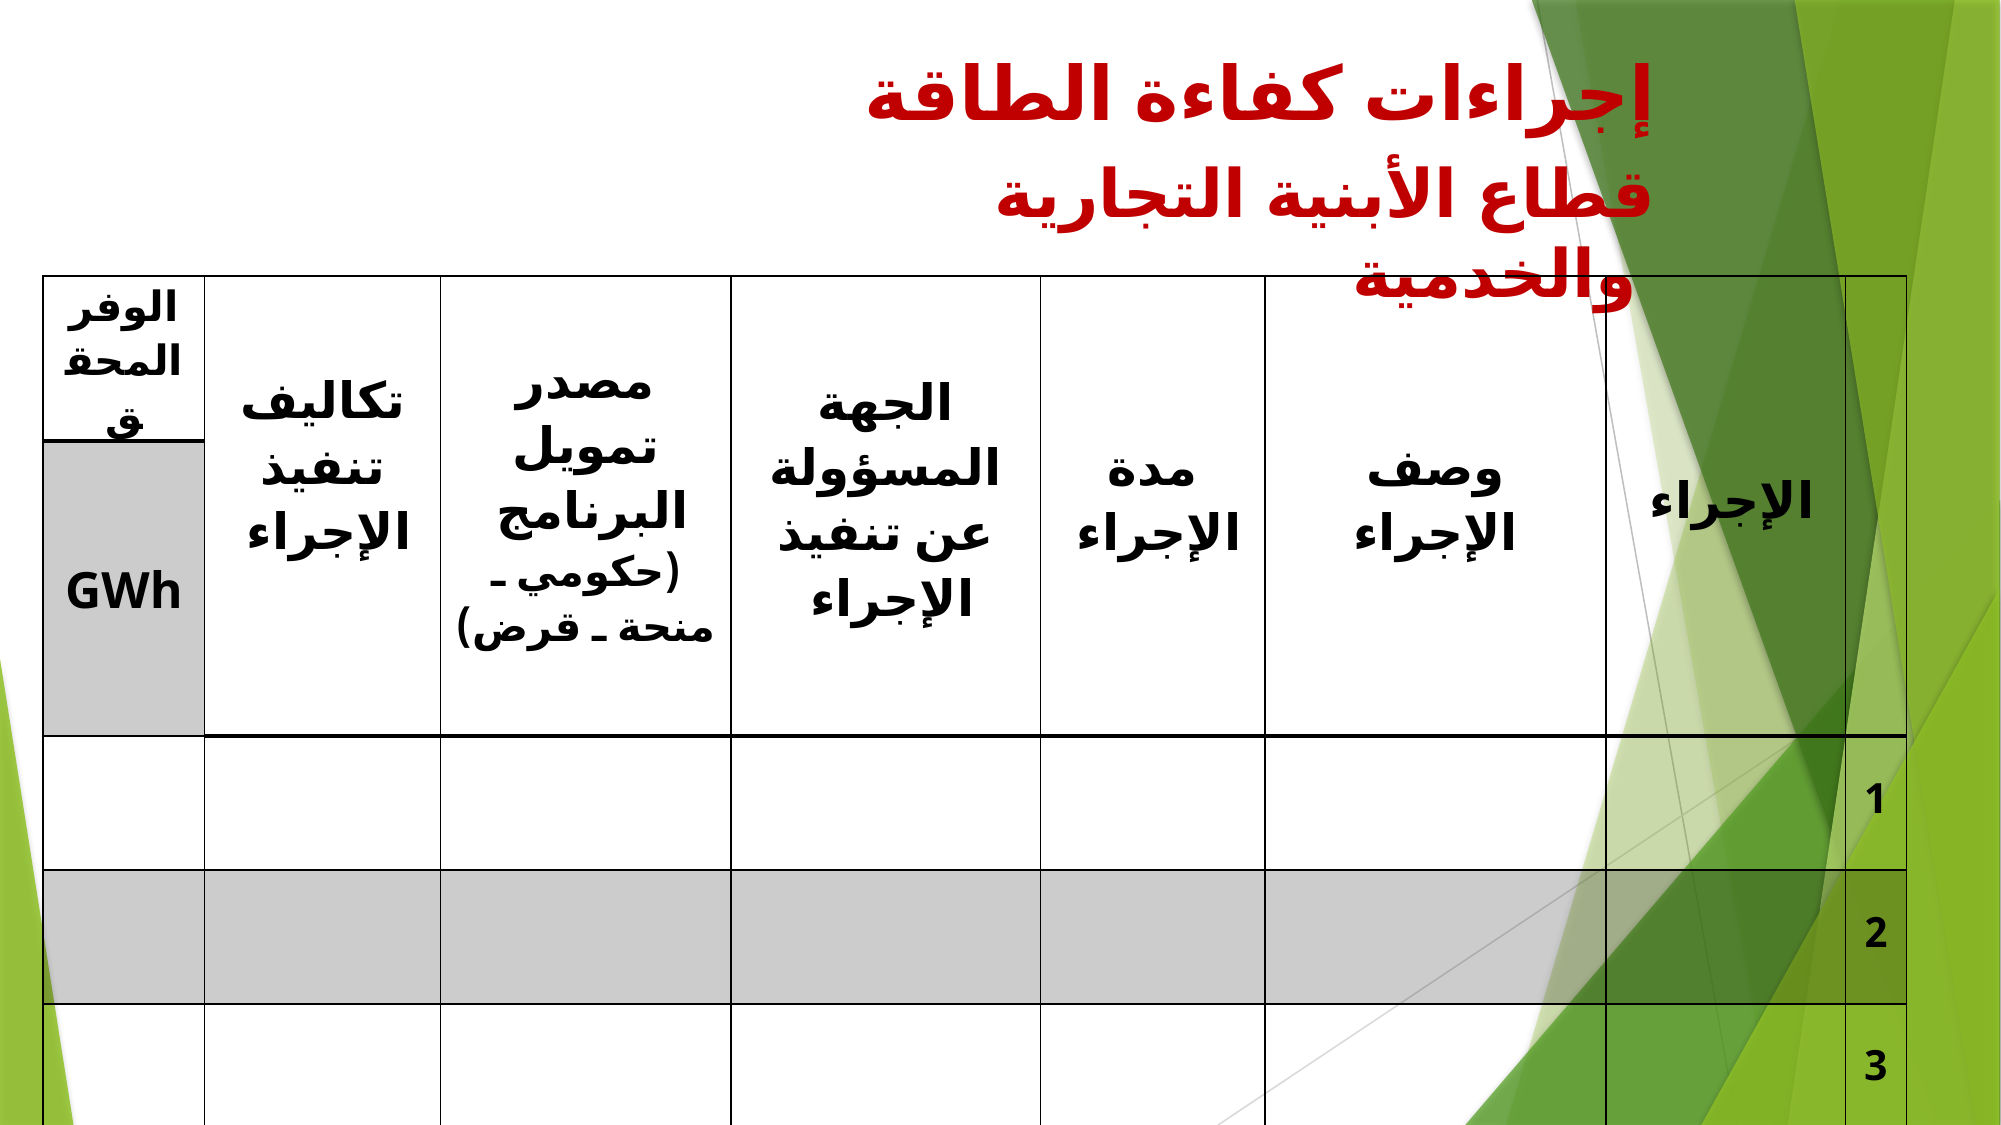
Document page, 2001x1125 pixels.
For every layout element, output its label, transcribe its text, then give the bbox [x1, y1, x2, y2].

table_cell [1607, 738, 1845, 869]
table_cell [1266, 871, 1605, 1003]
table_cell [1266, 738, 1605, 869]
table_cell 2 [1846, 871, 1906, 1003]
table_header الإجراء [1607, 277, 1845, 734]
text_box إجراءات كفاءة الطاقة [313, 37, 1671, 143]
table_cell [1607, 1005, 1845, 1125]
table_cell [441, 1005, 730, 1125]
table_cell 1 [1846, 738, 1906, 869]
table_cell [205, 871, 440, 1003]
table_header مدة الإجراء [1041, 277, 1264, 734]
table_cell [44, 871, 204, 1003]
table_header مصدر تمويل البرنامج (حكومي ـ منحة ـ قرض) [441, 277, 730, 734]
table_cell [205, 1005, 440, 1125]
table_cell [44, 1005, 204, 1125]
table_cell [441, 871, 730, 1003]
table_header تكاليف تنفيذ الإجراء [205, 277, 440, 734]
table_header الوفر المحقق [44, 277, 204, 439]
table_cell [205, 738, 440, 869]
table_cell [732, 1005, 1040, 1125]
table_cell [1266, 1005, 1605, 1125]
table_cell [44, 737, 204, 869]
text_box قطاع الأبنية التجارية والخدمية [847, 143, 1671, 275]
table_header [1846, 277, 1906, 734]
table_cell [1041, 738, 1264, 869]
table_cell [1607, 871, 1845, 1003]
table_cell GWh [44, 443, 204, 735]
table_header وصف الإجراء [1266, 277, 1605, 734]
table_cell [732, 871, 1040, 1003]
table_cell [441, 738, 730, 869]
table_cell 3 [1846, 1005, 1906, 1125]
table_cell [732, 738, 1040, 869]
table_cell [1041, 1005, 1264, 1125]
table_header الجهة المسؤولة عن تنفيذ الإجراء [732, 277, 1040, 734]
table_cell [1041, 871, 1264, 1003]
